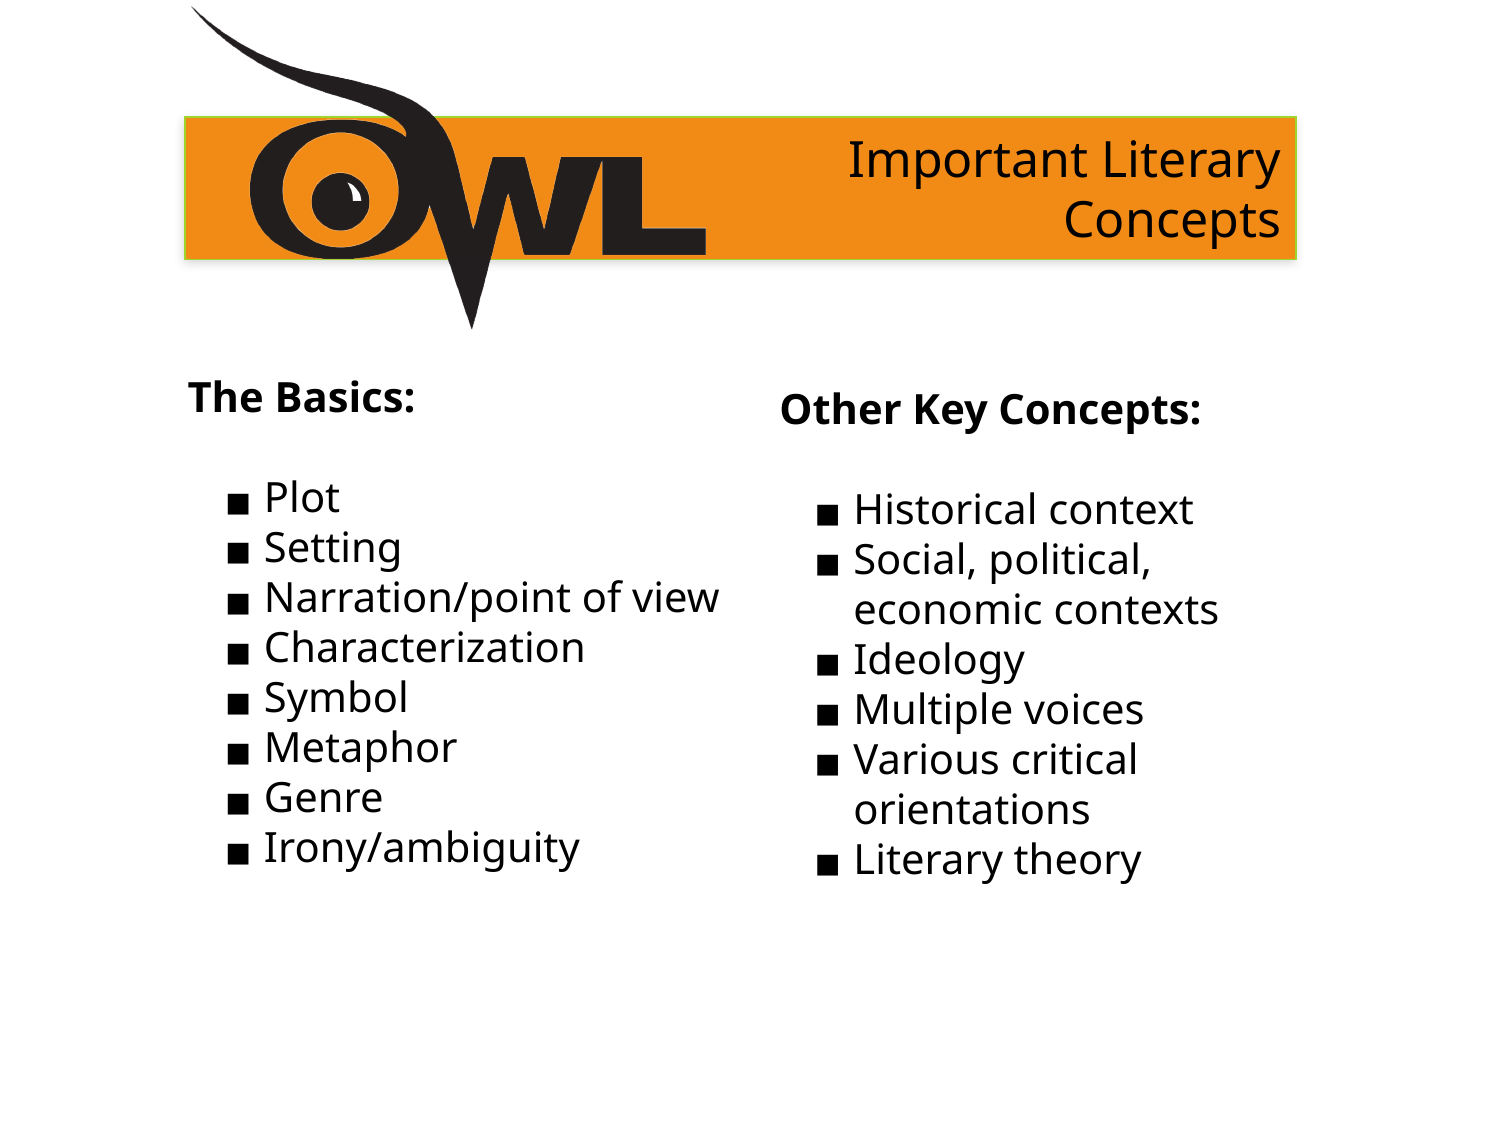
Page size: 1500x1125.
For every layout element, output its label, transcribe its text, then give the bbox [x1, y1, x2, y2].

text_box The Basics: Plot Setting Narration/point of view Characterization Symbol Metaphor Genre Irony/ambiguity [172, 363, 1284, 974]
text_box Other Key Concepts: Historical context Social, political, economic contexts Ideology Multiple voices Various critical orientations Literary theory [689, 367, 1286, 935]
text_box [184, 0, 1297, 332]
